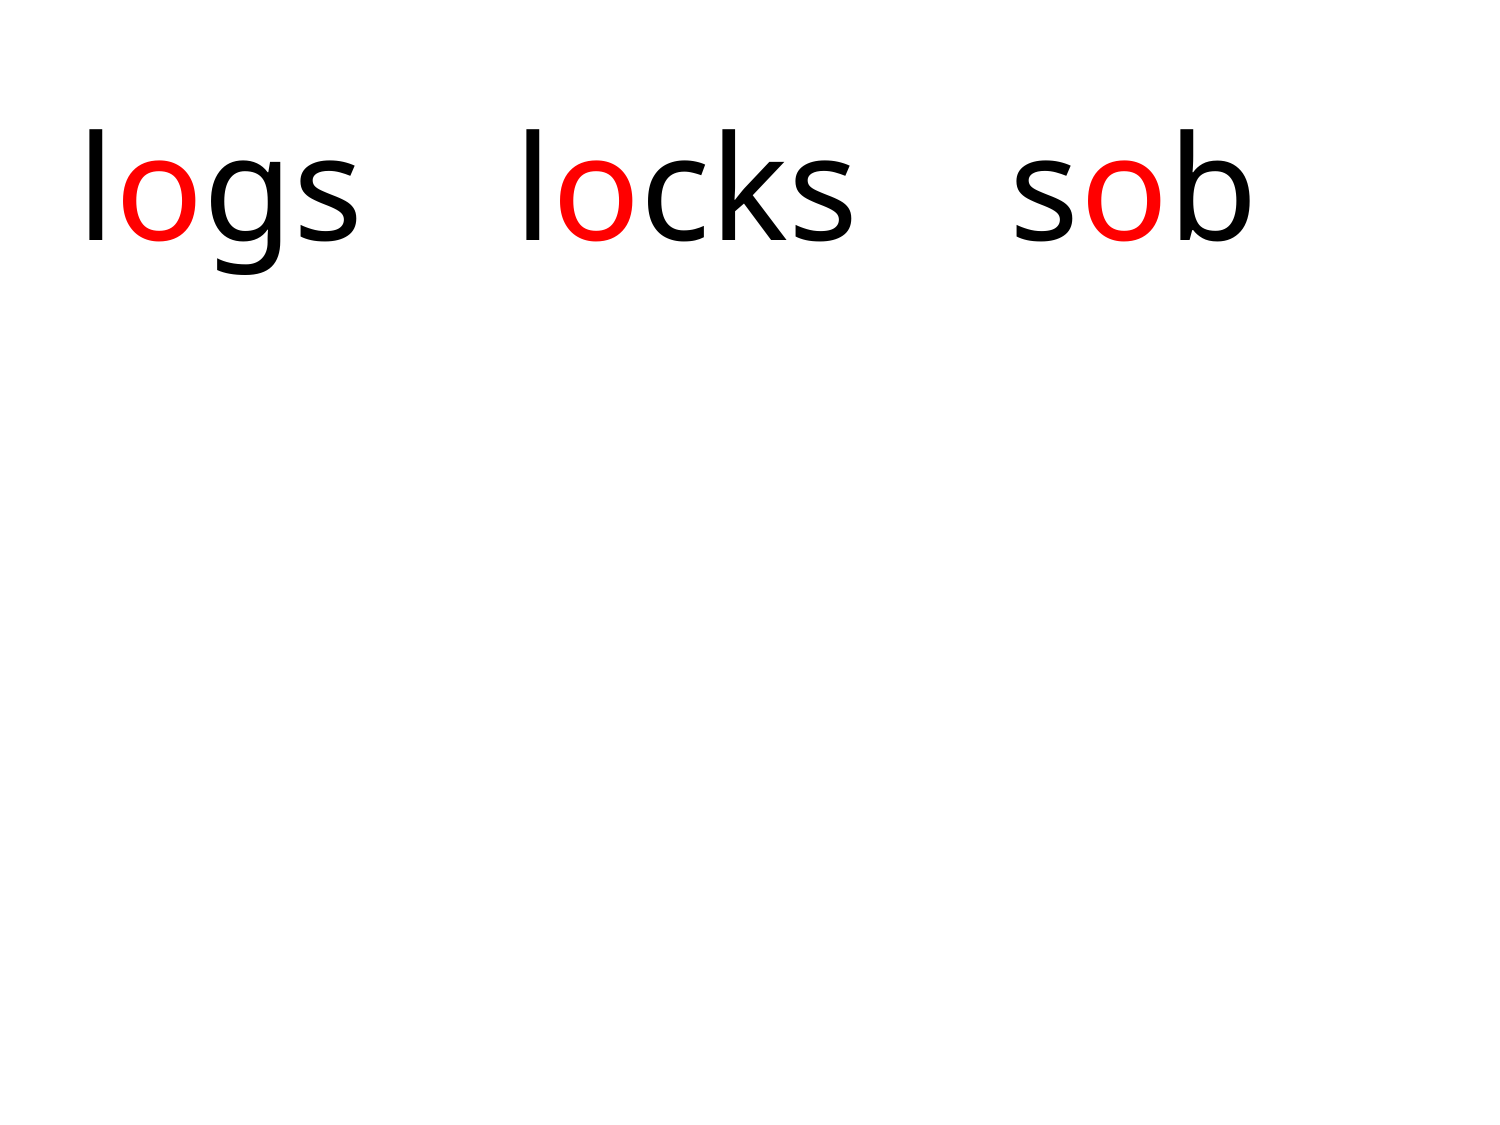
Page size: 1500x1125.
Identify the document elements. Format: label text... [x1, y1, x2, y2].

text_box logs locks sob [25, 87, 1485, 627]
